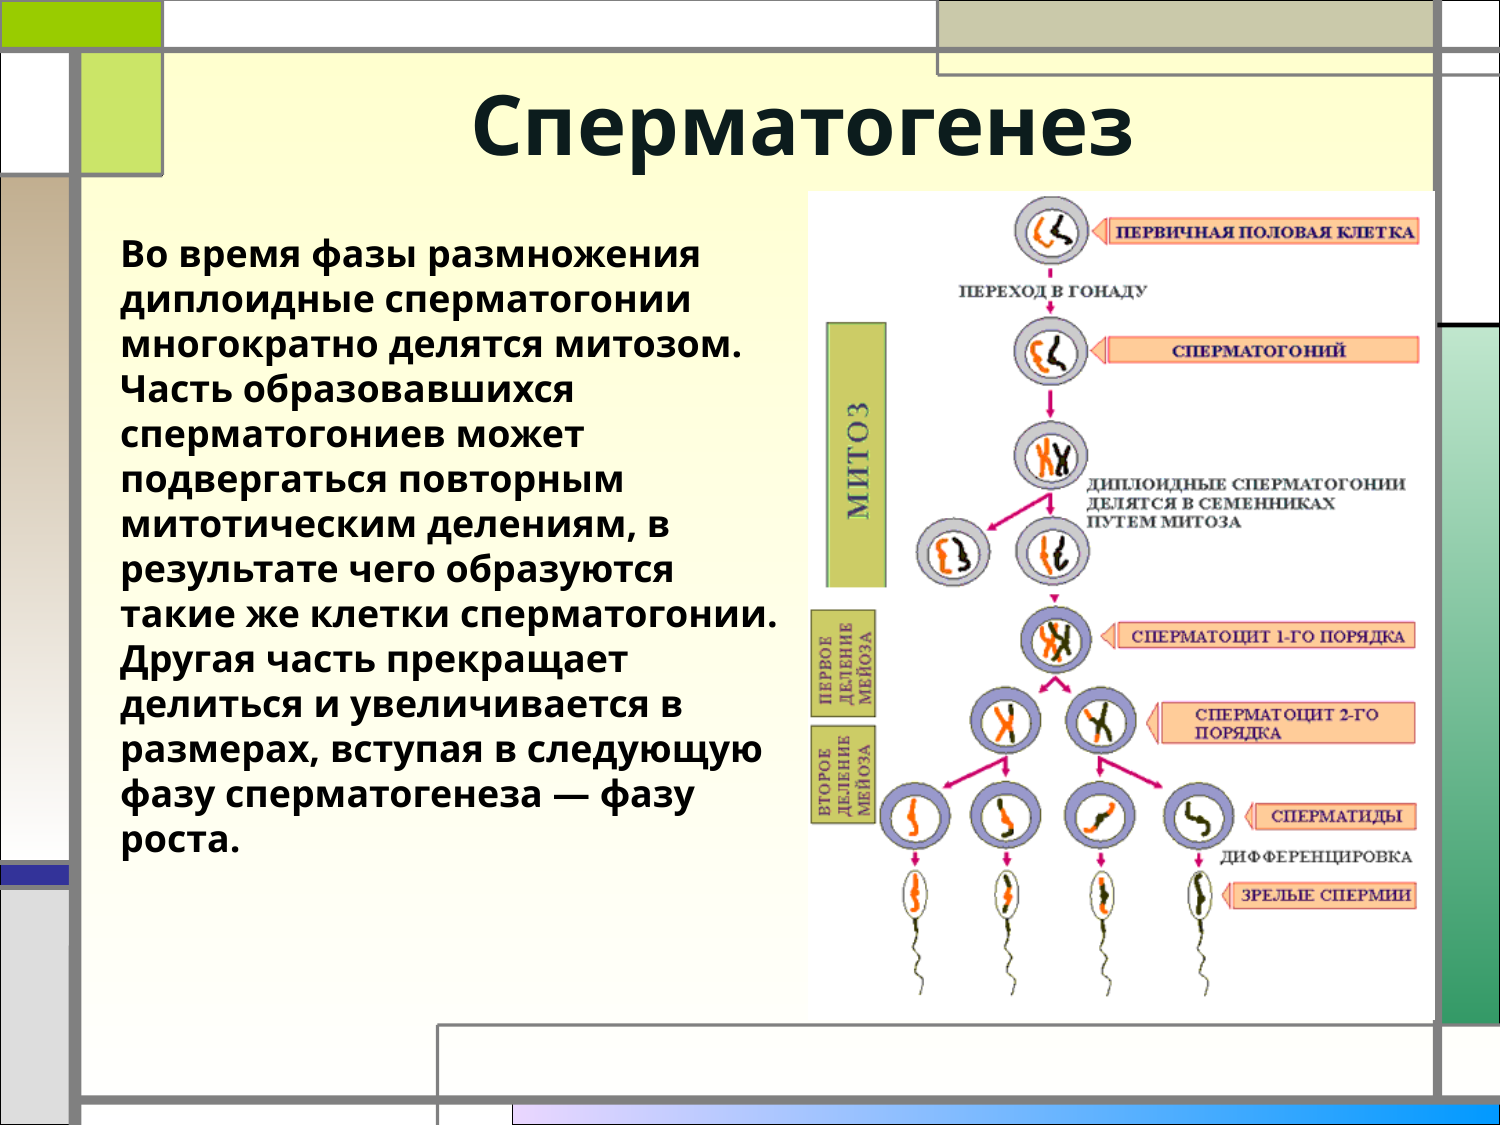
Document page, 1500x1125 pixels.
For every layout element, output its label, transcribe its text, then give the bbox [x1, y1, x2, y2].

title Cперматогенез [163, 44, 1442, 200]
text_box Во время фазы размножения диплоидные сперматогонии многократно делятся митозом. Часть образовавшихся сперматогониев может подвергаться повторным митотическим делениям, в результате чего образуются такие же клетки сперматогонии. Другая часть прекращает делиться и увеличивается в размерах, вступая в следующую фазу сперматогенеза — фазу роста. [105, 222, 803, 913]
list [808, 191, 1436, 1020]
